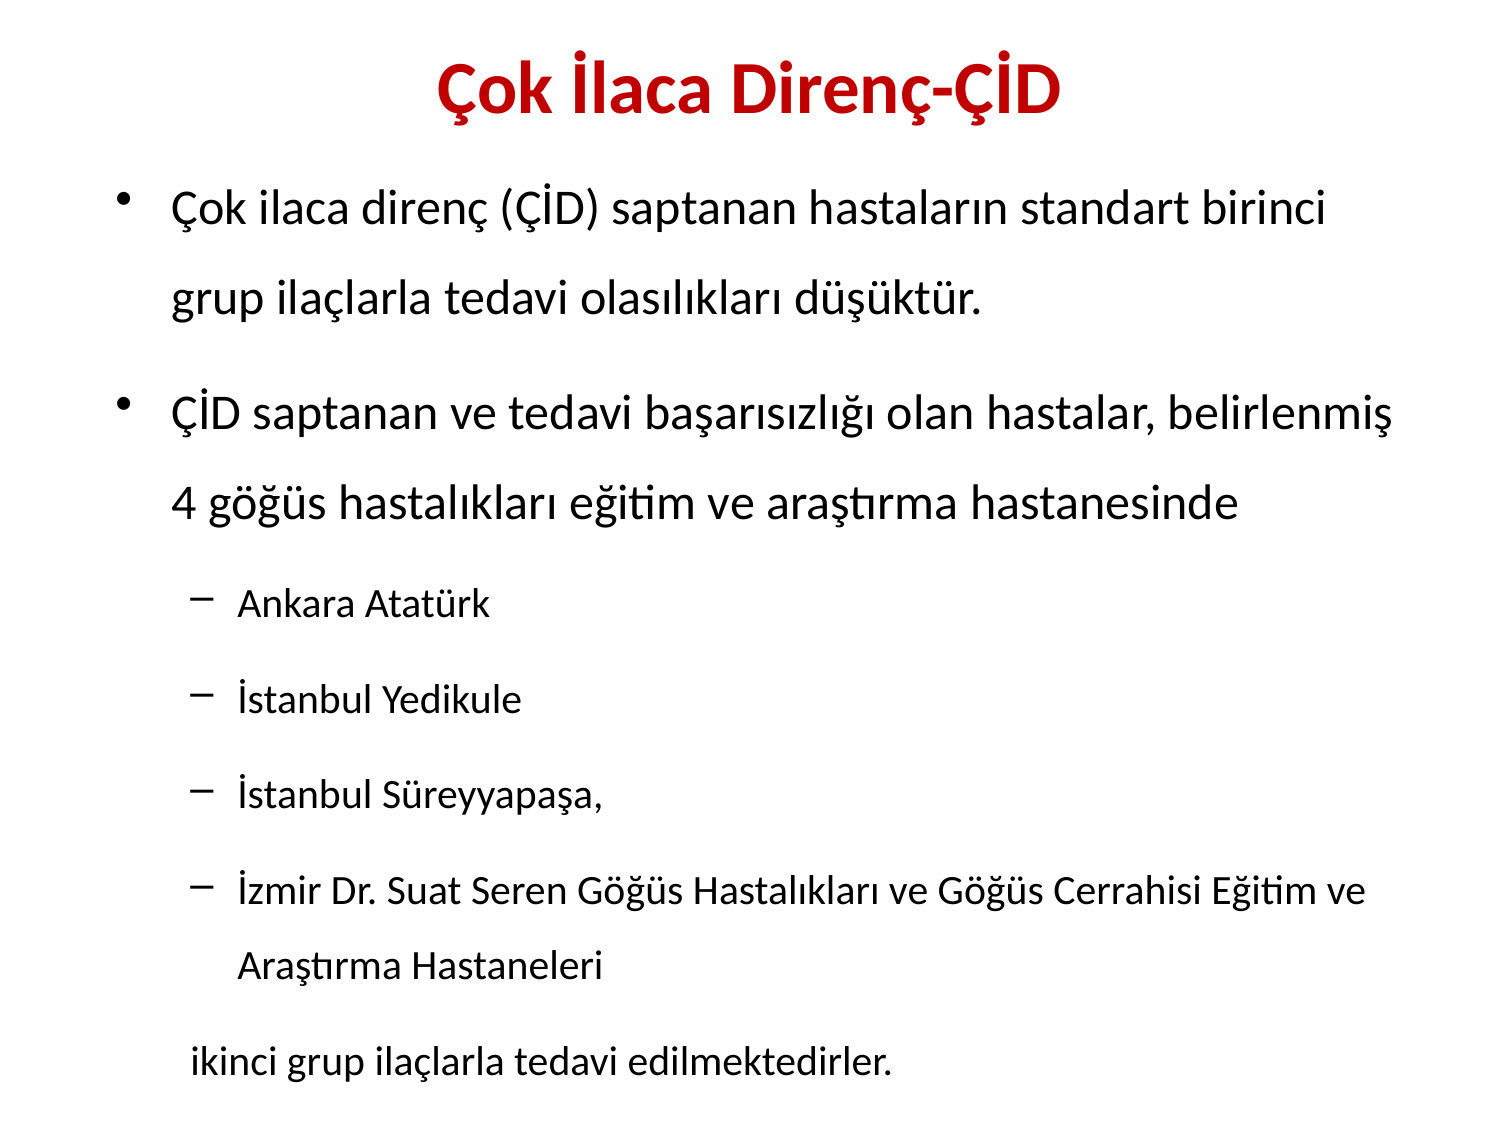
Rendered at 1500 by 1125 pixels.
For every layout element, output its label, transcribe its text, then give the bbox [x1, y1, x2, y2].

list Çok ilaca direnç (ÇİD) saptanan hastaların standart birinci grup ilaçlarla tedavi olasılıkları düşüktür. ÇİD saptanan ve tedavi başarısızlığı olan hastalar, belirlenmiş 4 göğüs hastalıkları eğitim ve araştırma hastanesinde Ankara Atatürk İstanbul Yedikule İstanbul Süreyyapaşa, İzmir Dr. Suat Seren Göğüs Hastalıkları ve Göğüs Cerrahisi Eğitim ve Araştırma Hastaneleri ikinci grup ilaçlarla tedavi edilmektedirler. [100, 137, 1427, 1092]
title Çok İlaca Direnç-ÇİD [176, 30, 1324, 137]
